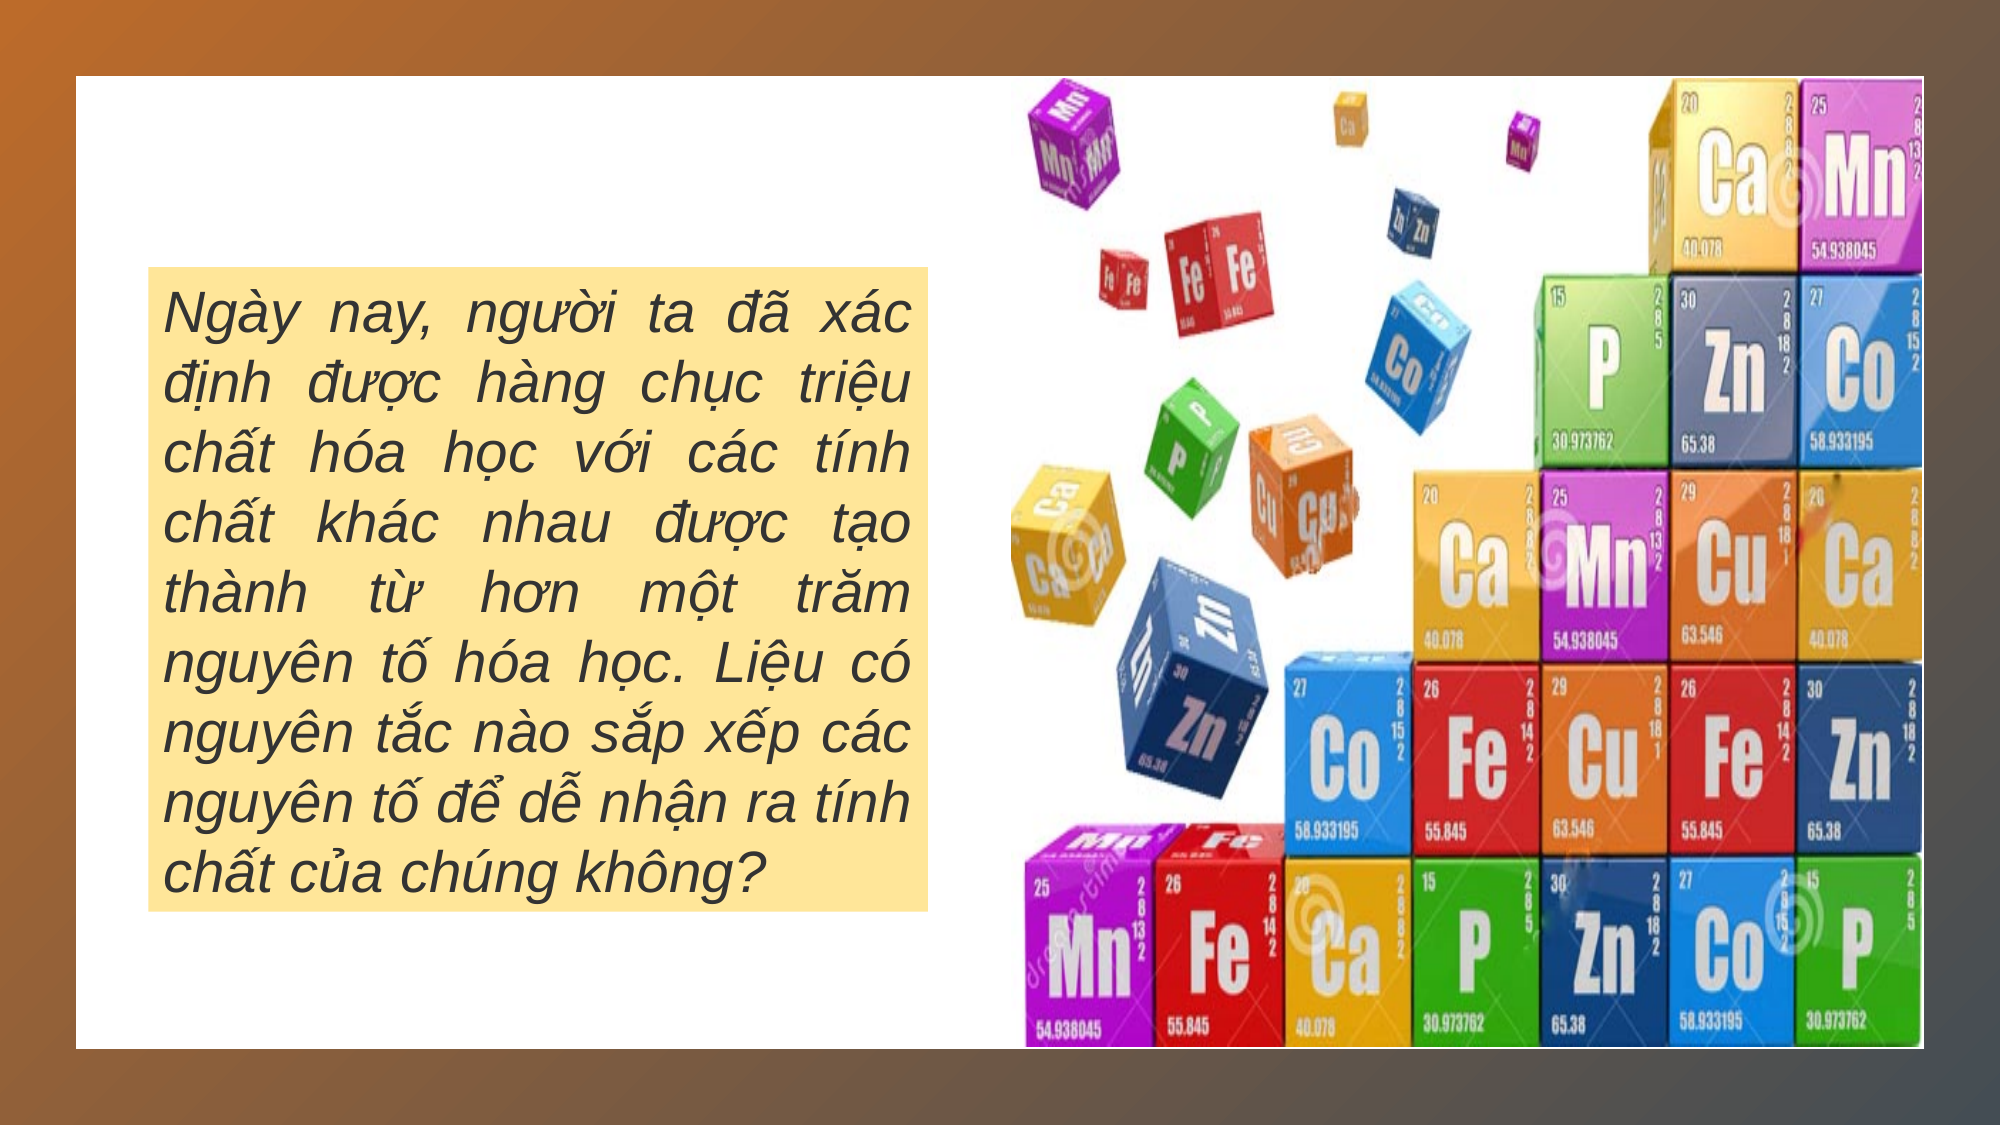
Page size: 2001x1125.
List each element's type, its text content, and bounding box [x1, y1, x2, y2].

text_box Ngày nay, người ta đã xác định được hàng chục triệu chất hóa học với các tính chất khác nhau được tạo thành từ hơn một trăm nguyên tố hóa học. Liệu có nguyên tắc nào sắp xếp các nguyên tố để dễ nhận ra tính chất của chúng không? [148, 267, 928, 912]
text_box [0, 0, 2000, 1125]
picture [1011, 78, 1922, 1047]
